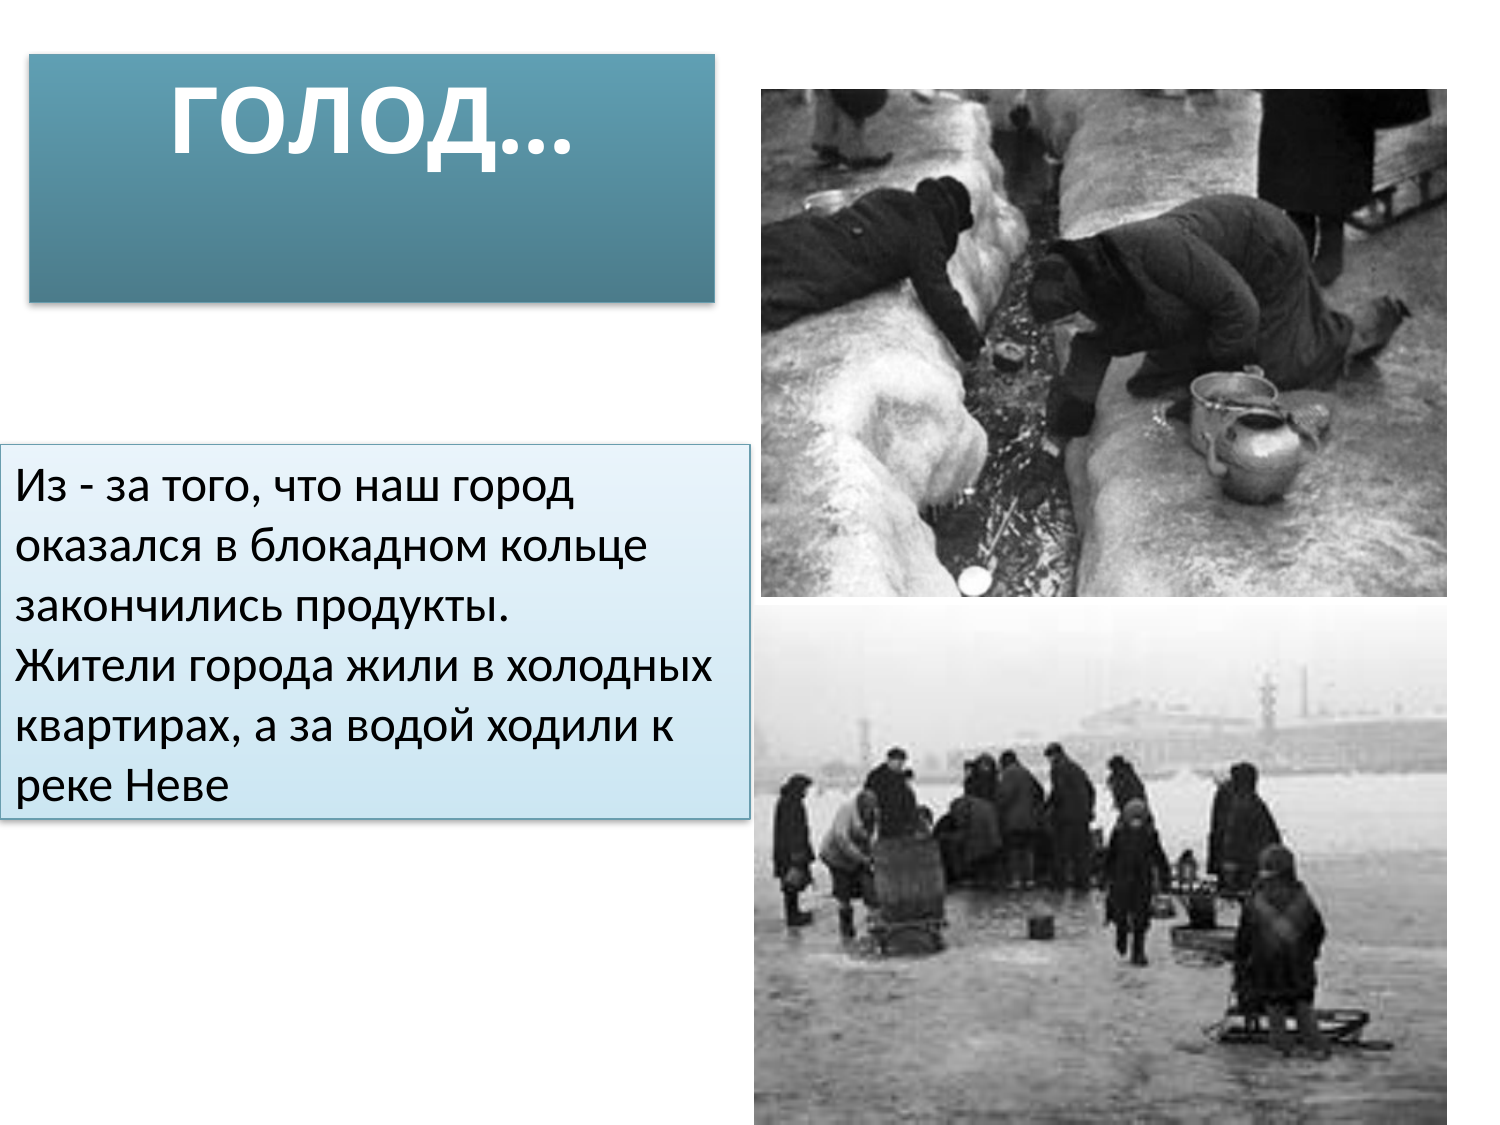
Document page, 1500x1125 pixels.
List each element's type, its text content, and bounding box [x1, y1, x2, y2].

text_box Из - за того, что наш город оказался в блокадном кольце закончились продукты. Жители города жили в холодных квартирах, а за водой ходили к реке Неве [0, 444, 751, 820]
title [112, 349, 756, 450]
picture [761, 89, 1448, 597]
subtitle ГОЛОД... [29, 54, 715, 303]
picture [754, 605, 1448, 1125]
